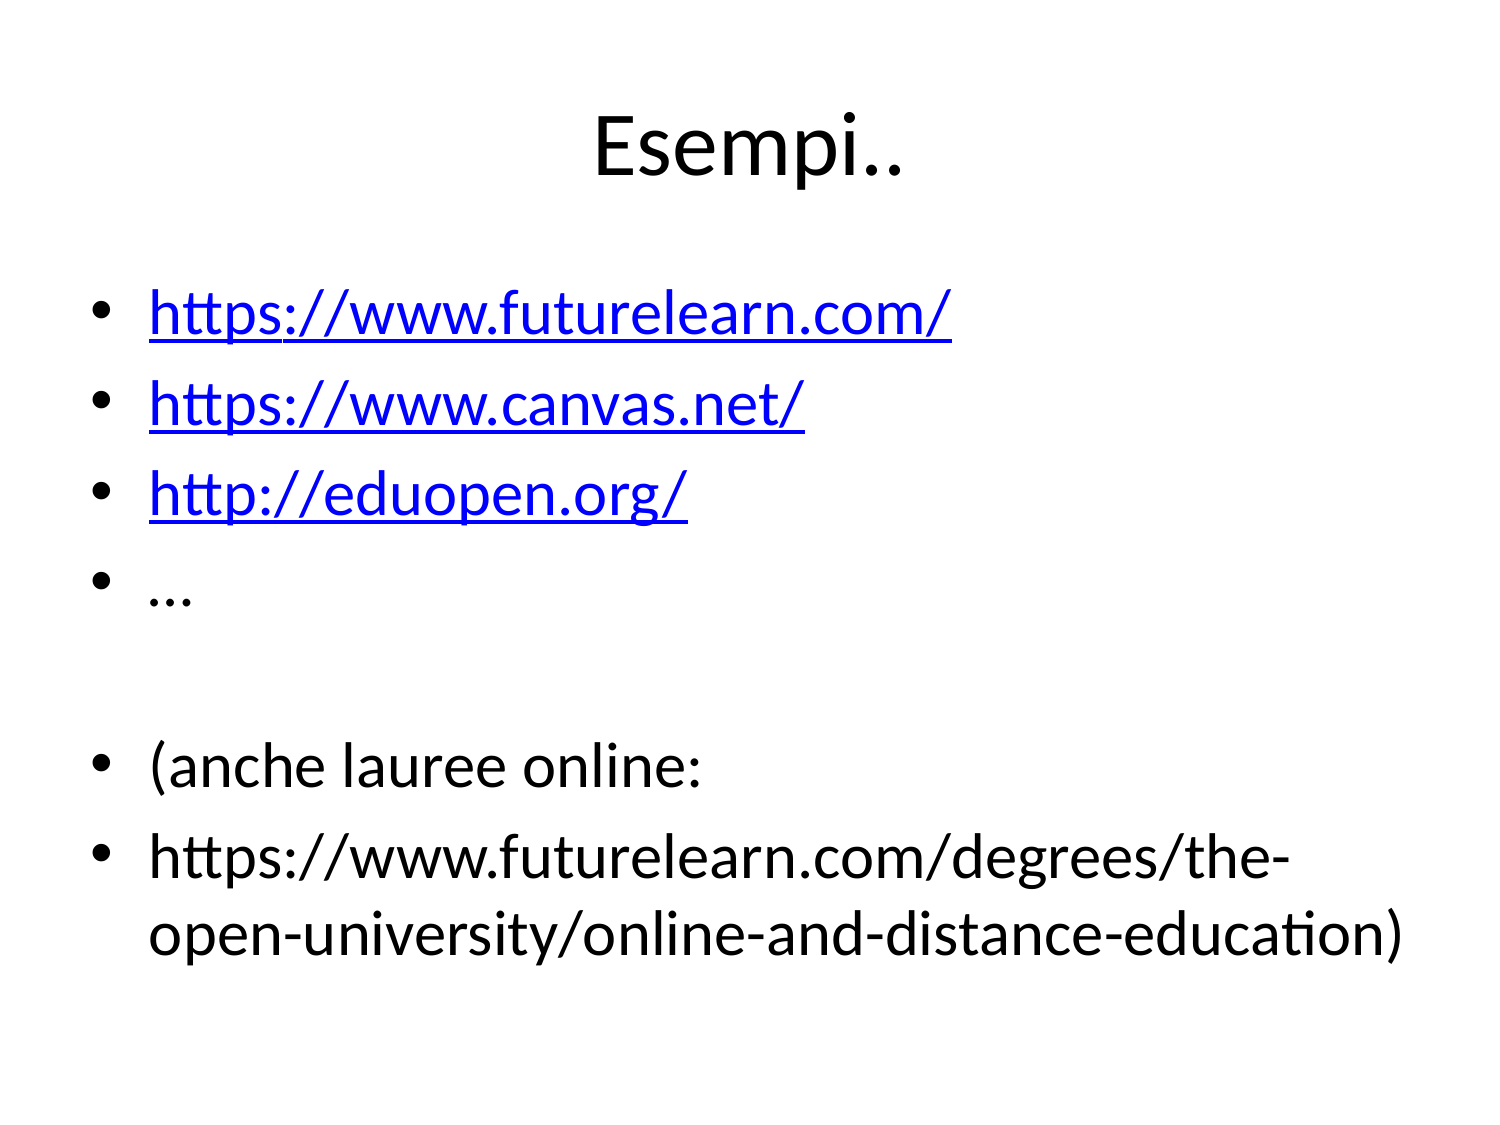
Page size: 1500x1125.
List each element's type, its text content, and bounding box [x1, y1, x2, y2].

title Esempi.. [75, 45, 1425, 233]
list https://www.futurelearn.com/ https://www.canvas.net/ http://eduopen.org/ … (anche lauree online: https://www.futurelearn.com/degrees/the-open-university/online-and-distance-education) [75, 262, 1425, 1005]
